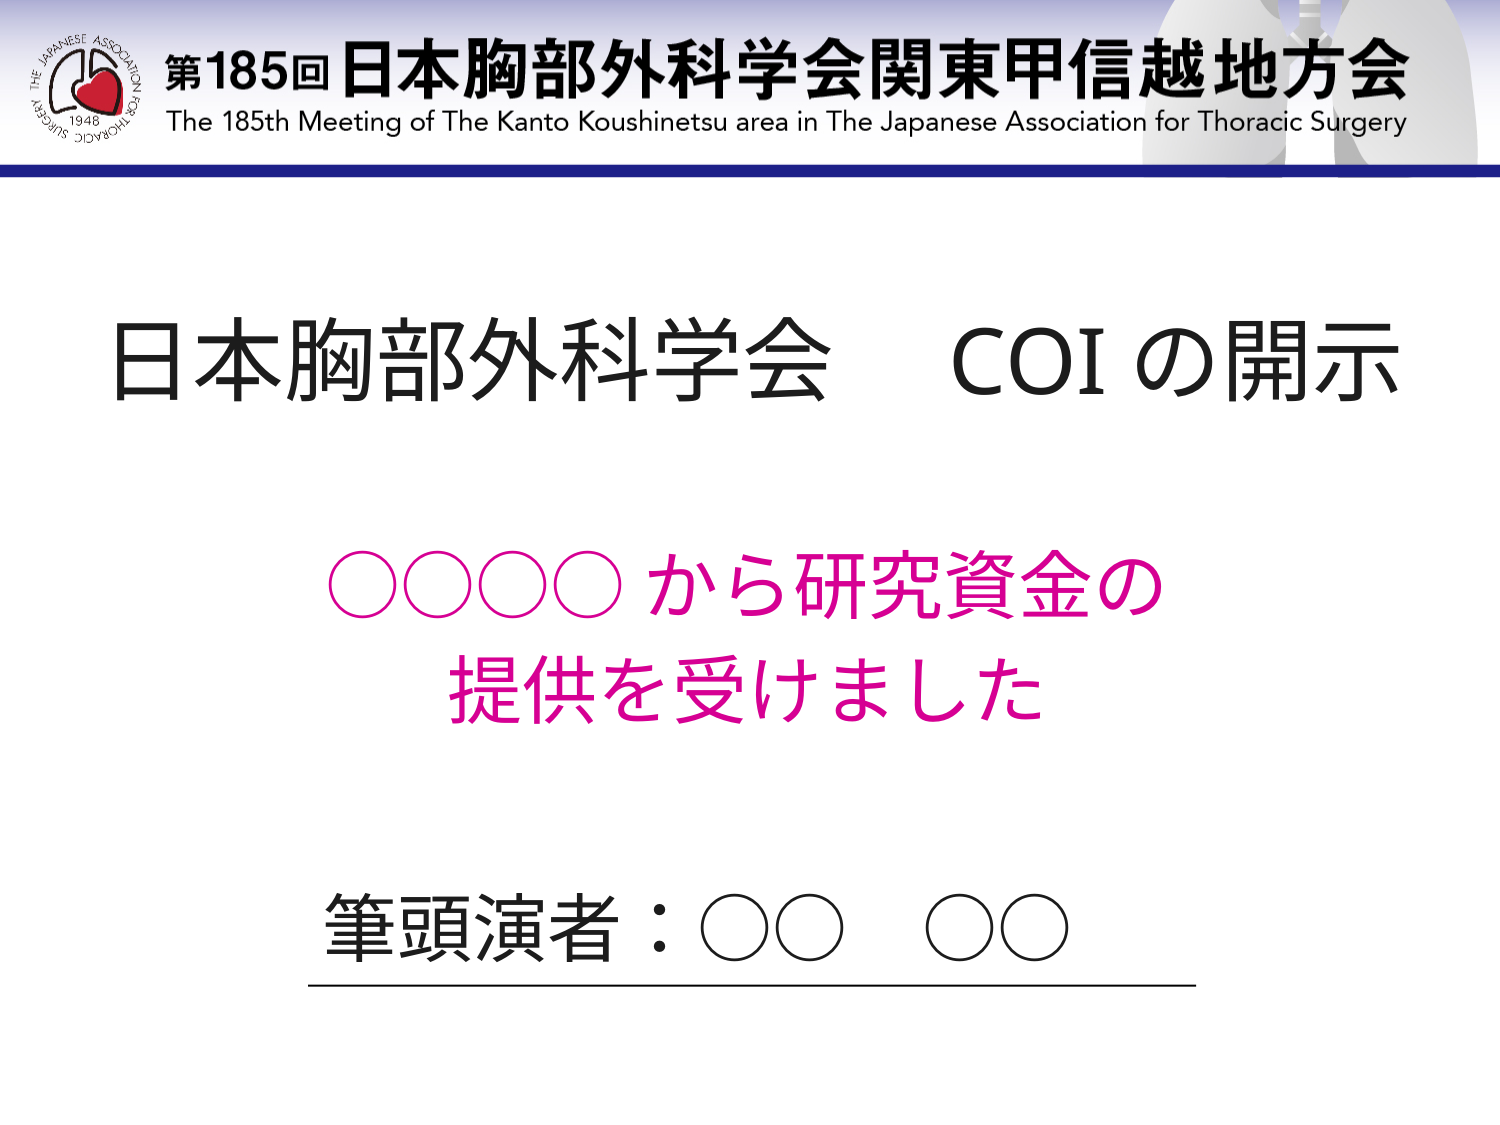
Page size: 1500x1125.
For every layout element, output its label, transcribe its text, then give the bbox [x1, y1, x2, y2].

text_box ○○○○から研究資金の 提供を受けました [204, 531, 1290, 742]
text_box 筆頭演者：○○ ○○ [308, 873, 1199, 979]
text_box 日本胸部外科学会 COIの開示 [77, 295, 1429, 421]
picture [0, 0, 1500, 179]
